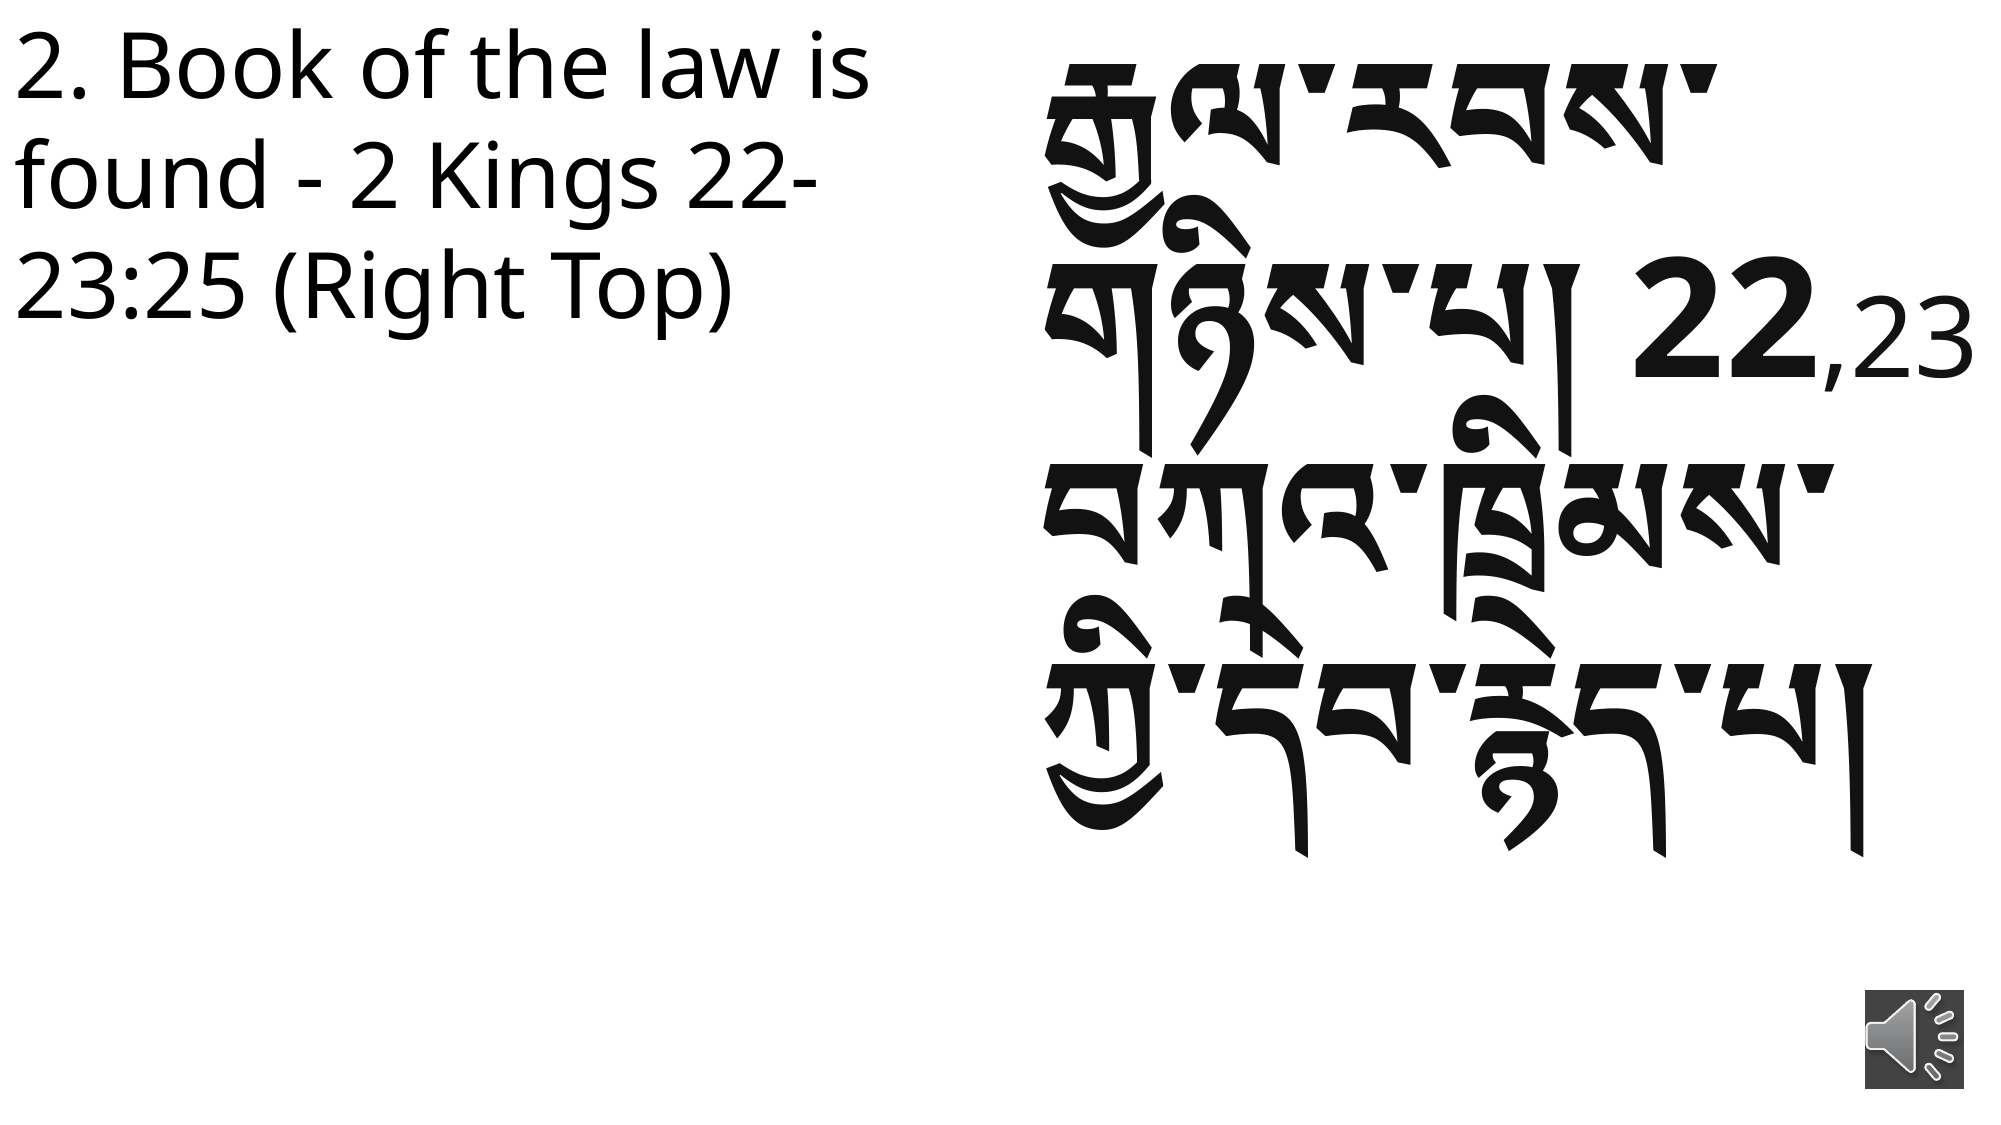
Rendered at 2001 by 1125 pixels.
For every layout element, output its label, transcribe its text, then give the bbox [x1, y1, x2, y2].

text_box 2. Book of the law is found - 2 Kings 22-23:25 (Right Top) [0, 0, 981, 1125]
text_box རྒྱལ་རབས་གཉིས་པ། 22,23 བཀའ་ཁྲིམས་ཀྱི་དེབ་རྙེད་པ། [1023, 3, 2000, 1125]
picture [1864, 989, 1965, 1090]
